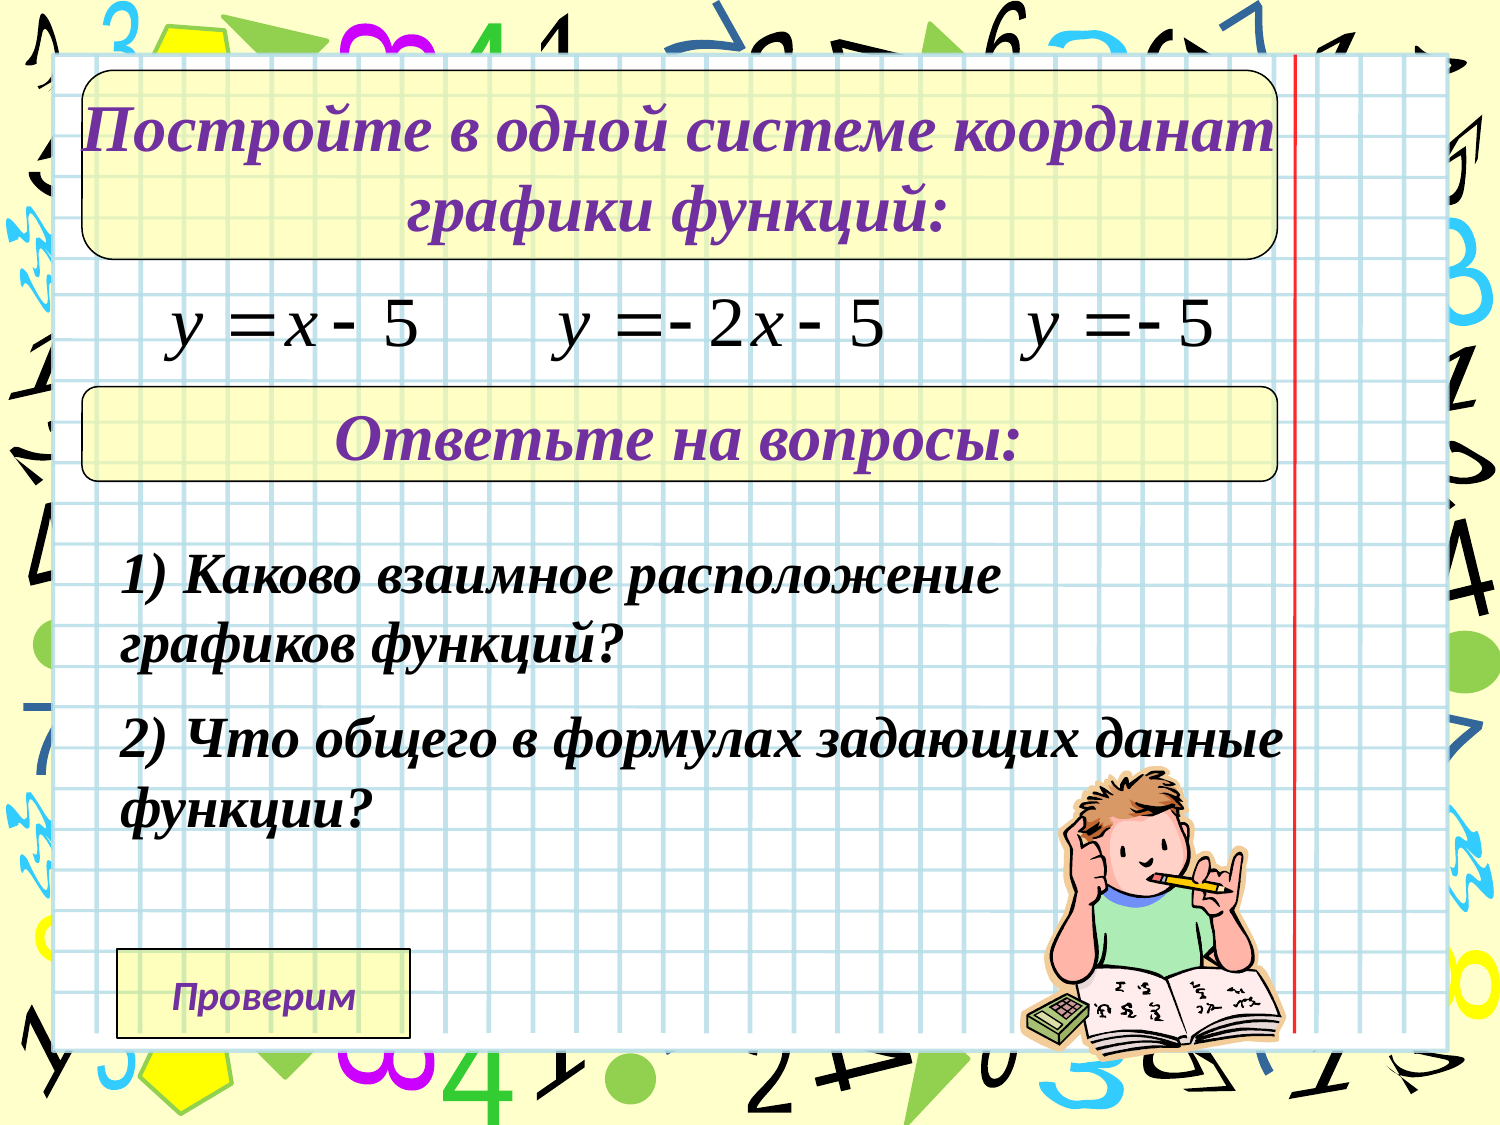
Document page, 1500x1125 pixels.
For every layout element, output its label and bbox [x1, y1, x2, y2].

text_box [52, 54, 1448, 1051]
text_box [3, 0, 1500, 1125]
picture [1019, 761, 1290, 1066]
text_box [152, 280, 433, 376]
text_box [1007, 280, 1226, 376]
text_box [538, 280, 900, 376]
